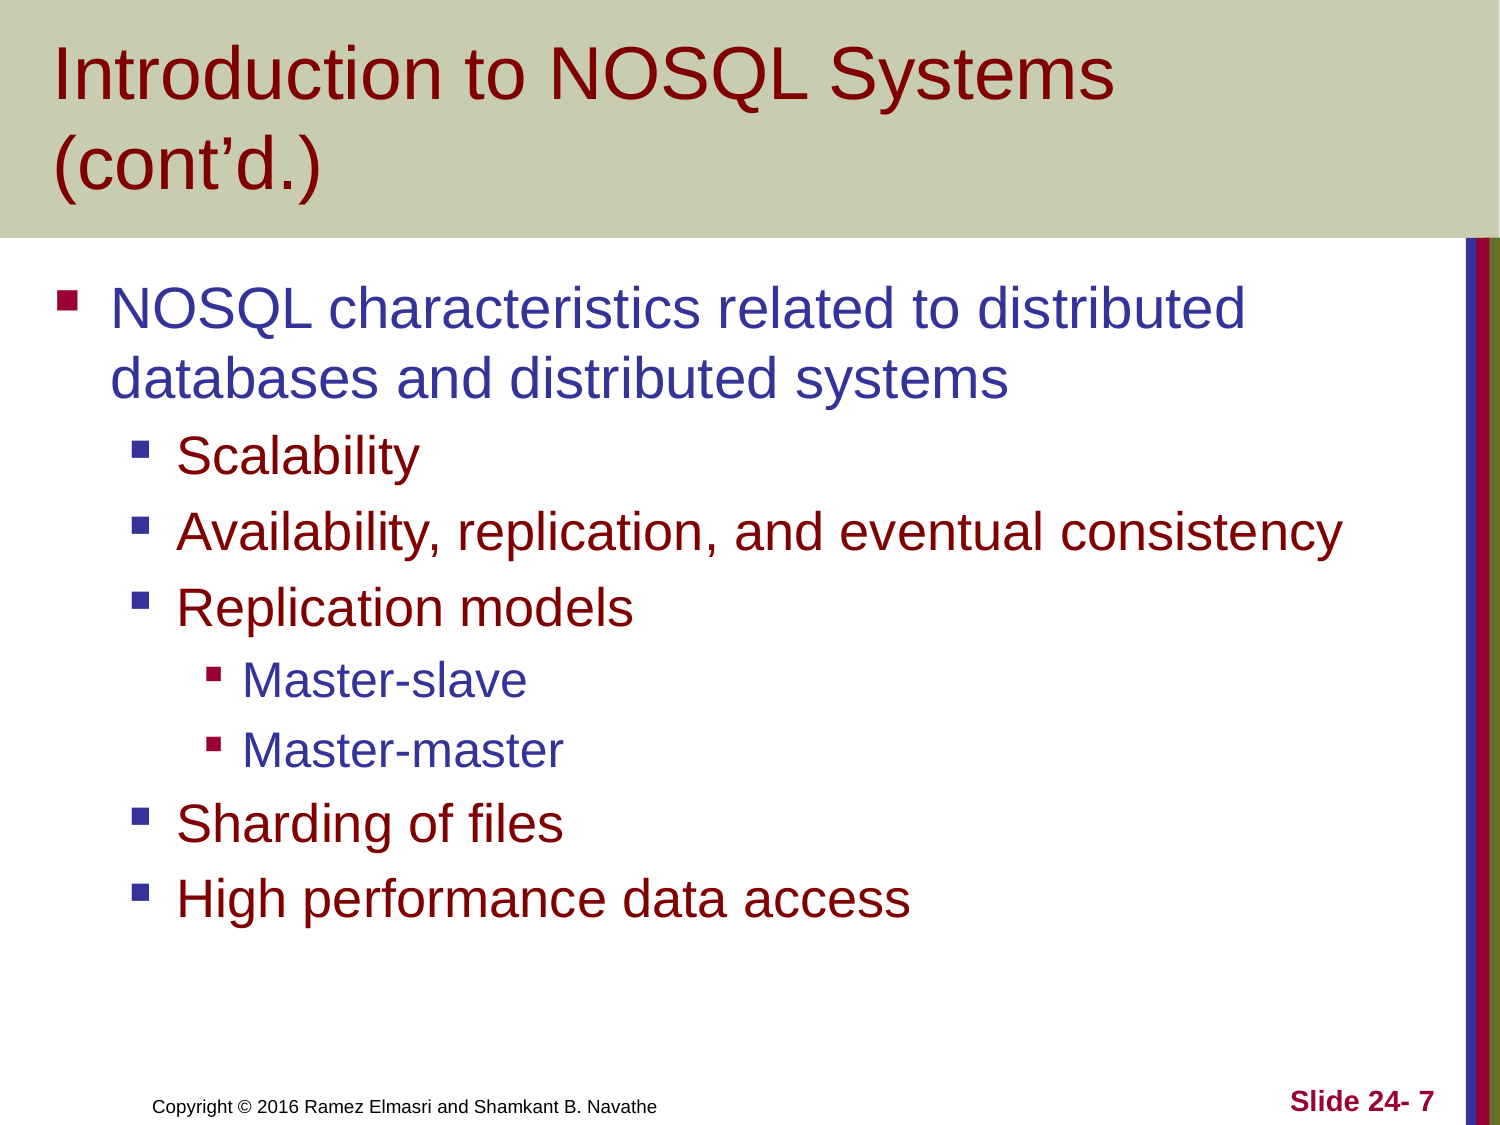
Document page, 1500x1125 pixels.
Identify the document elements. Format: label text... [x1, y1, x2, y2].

list NOSQL characteristics related to distributed databases and distributed systems Scalability Availability, replication, and eventual consistency Replication models Master-slave Master-master Sharding of files High performance data access [39, 262, 1400, 1013]
title Introduction to NOSQL Systems (cont’d.) [37, 49, 1317, 213]
slide_number Slide 24- 7 [1137, 1049, 1451, 1125]
